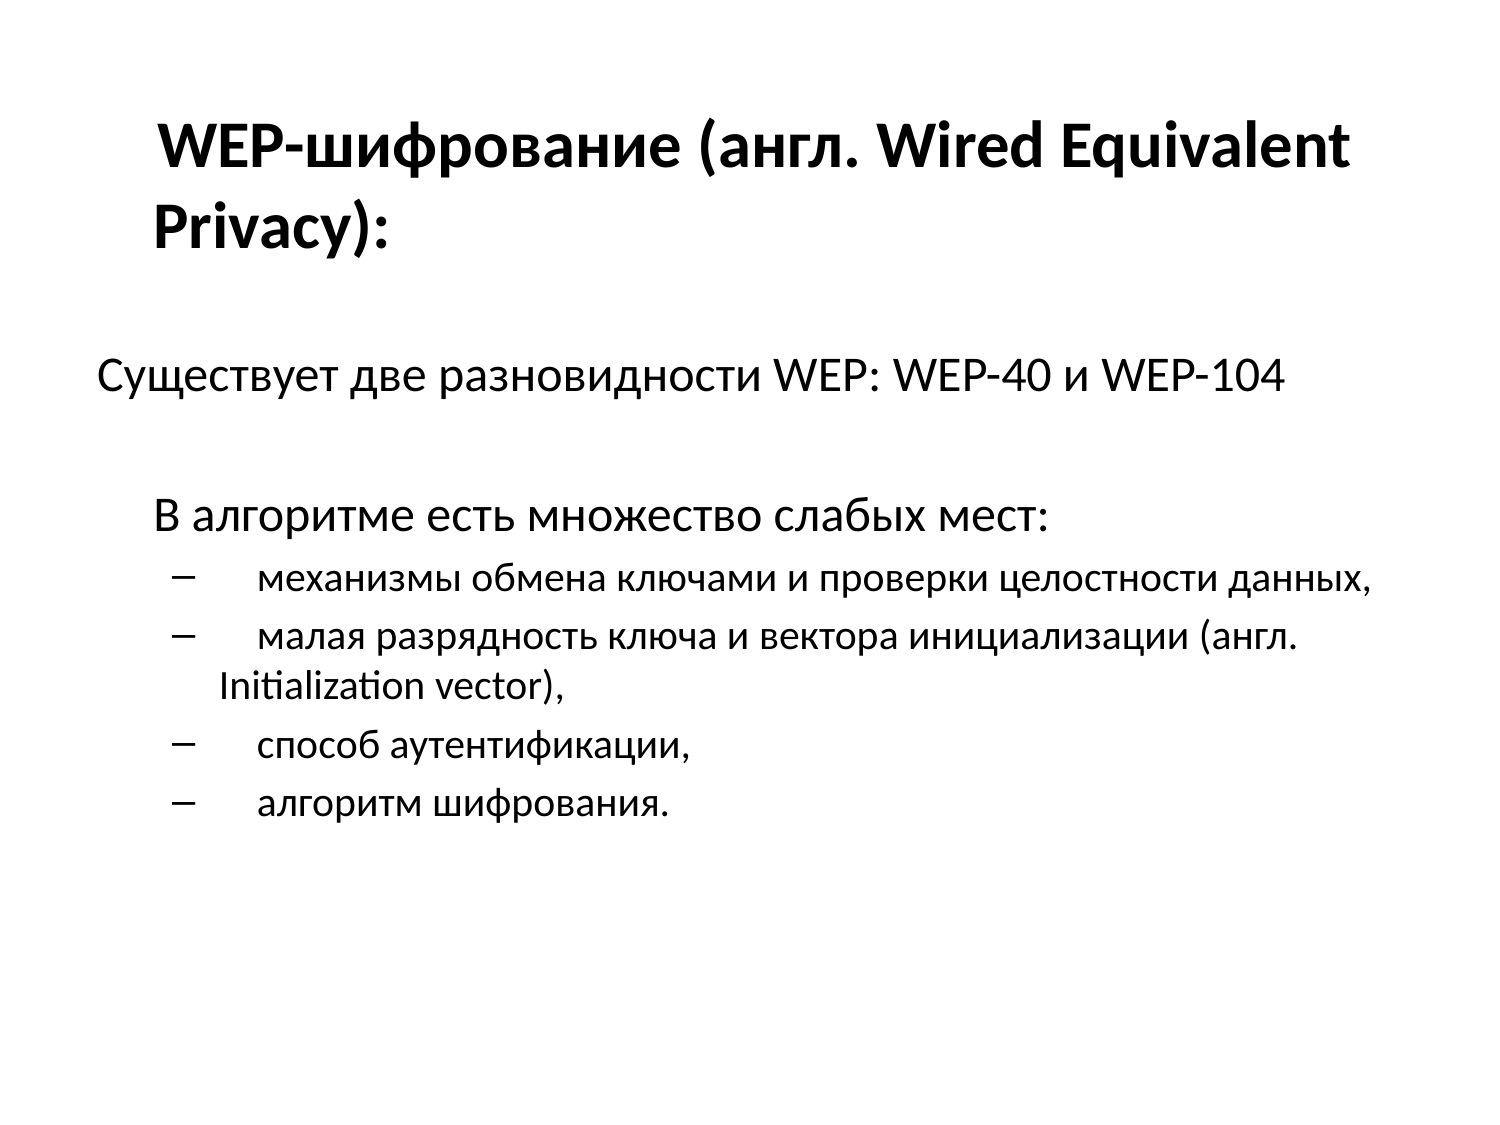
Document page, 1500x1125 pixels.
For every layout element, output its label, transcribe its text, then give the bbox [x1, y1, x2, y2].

text_box WEP-шифрование (англ. Wired Equivalent Privacy): Существует две разновидности WEP: WEP-40 и WEP-104 В алгоритме есть множество слабых мест: механизмы обмена ключами и проверки целостности данных, малая разрядность ключа и вектора инициализации (англ. Initialization vector), способ аутентификации, алгоритм шифрования. [82, 93, 1425, 1020]
